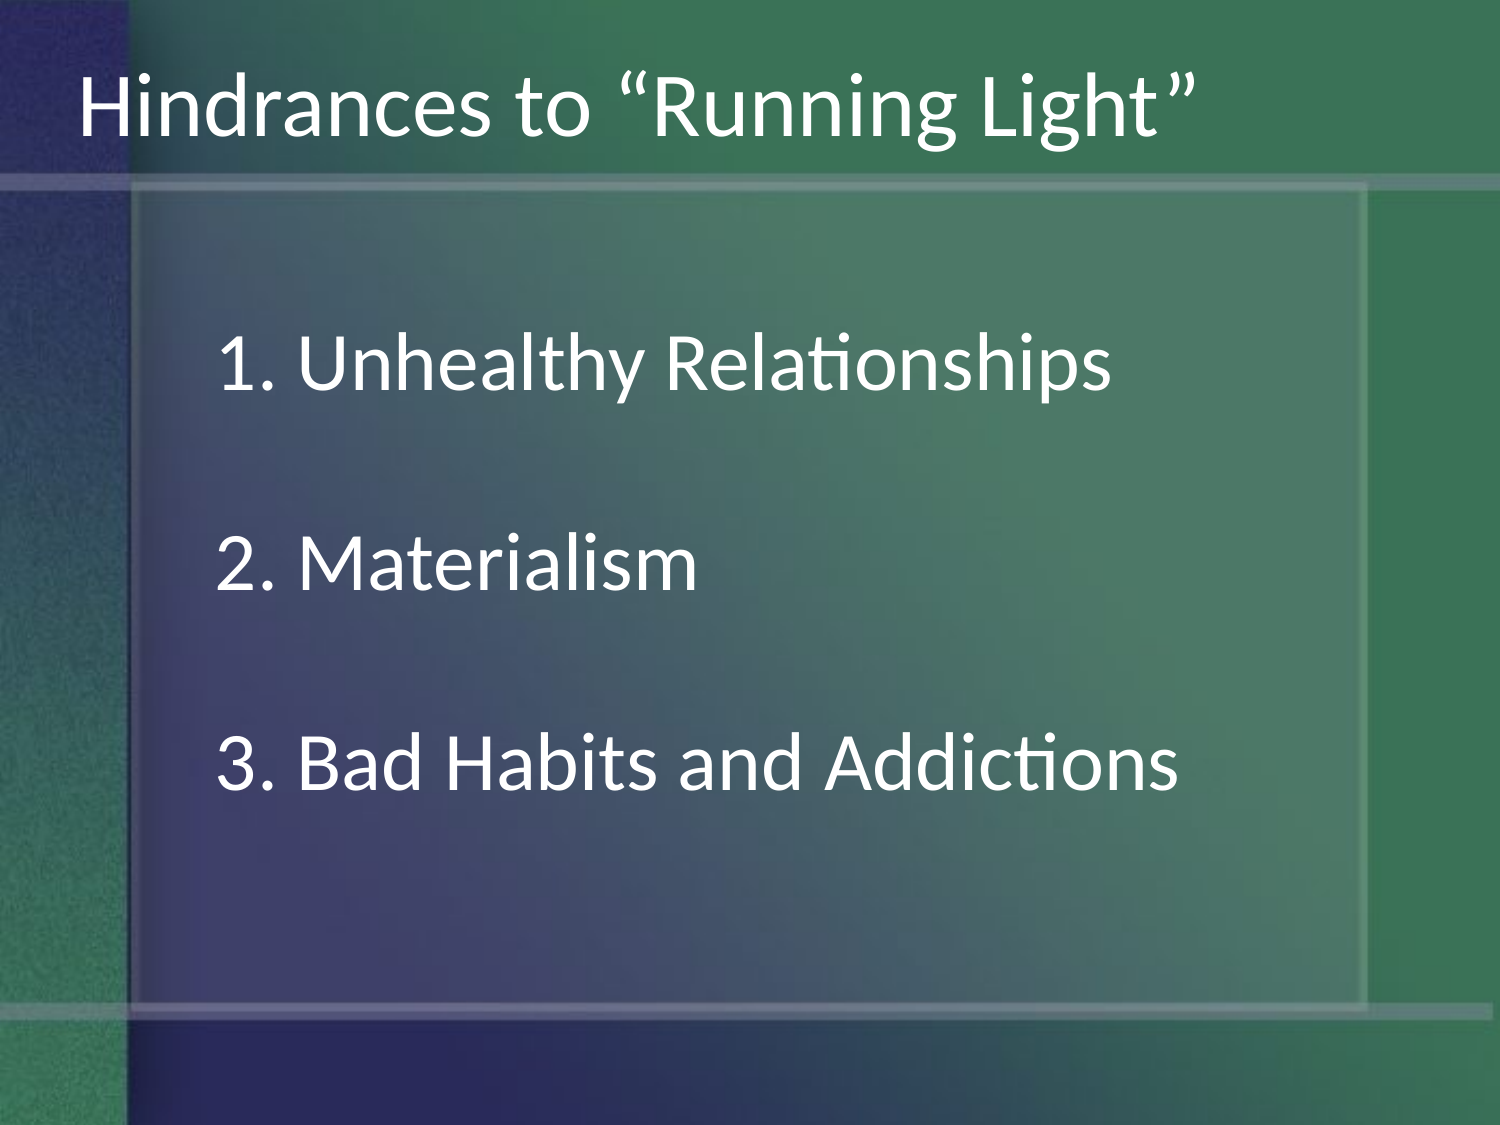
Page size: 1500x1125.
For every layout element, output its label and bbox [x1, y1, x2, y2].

list [0, 0, 1500, 1125]
